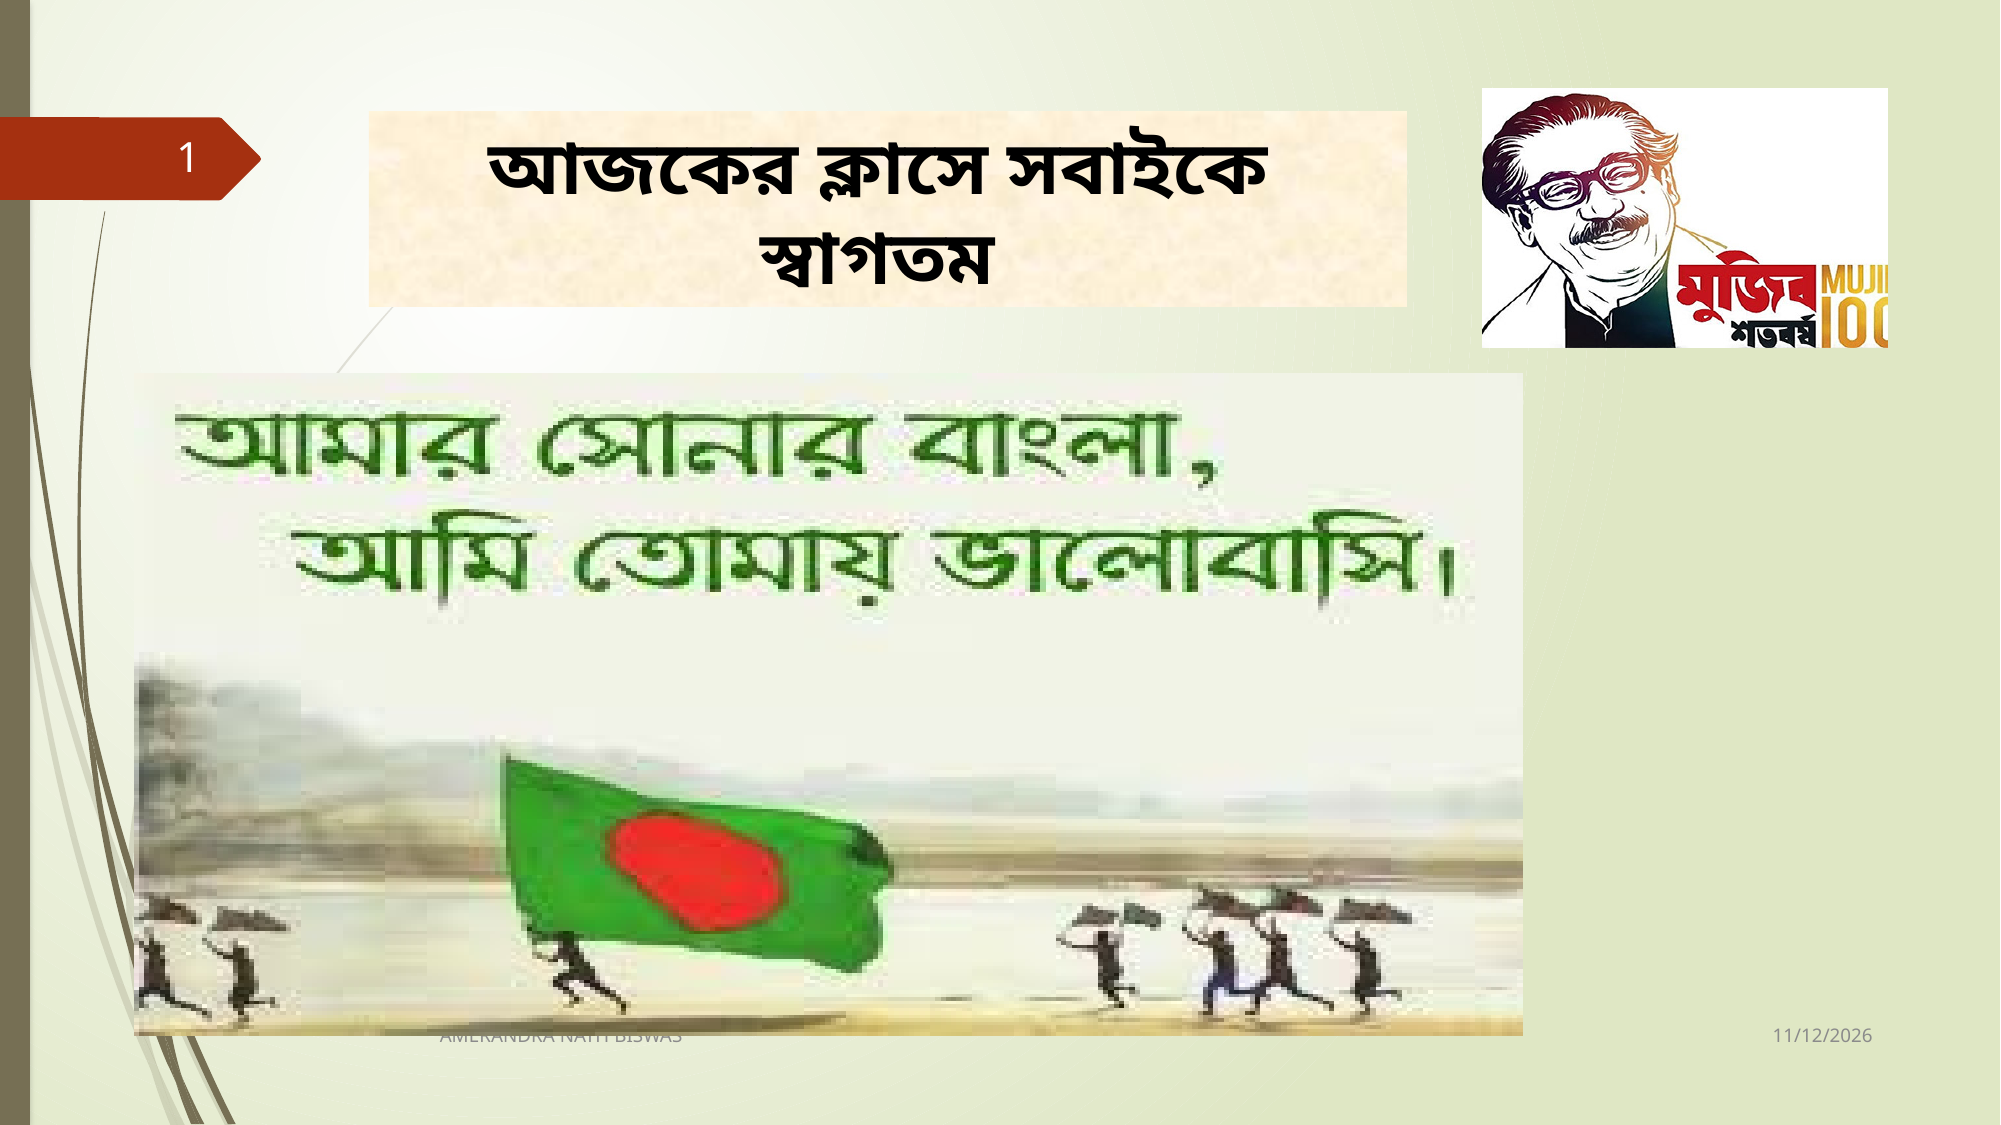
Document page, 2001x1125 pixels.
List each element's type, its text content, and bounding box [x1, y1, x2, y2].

text_box আজকের ক্লাসে সবাইকে স্বাগতম [368, 111, 1407, 307]
footer AMERANDRA NATH BISWAS [424, 1006, 1675, 1067]
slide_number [1699, 1005, 1888, 1067]
picture [1482, 87, 1888, 348]
slide_number 1 [87, 129, 216, 190]
picture [134, 373, 1523, 1037]
